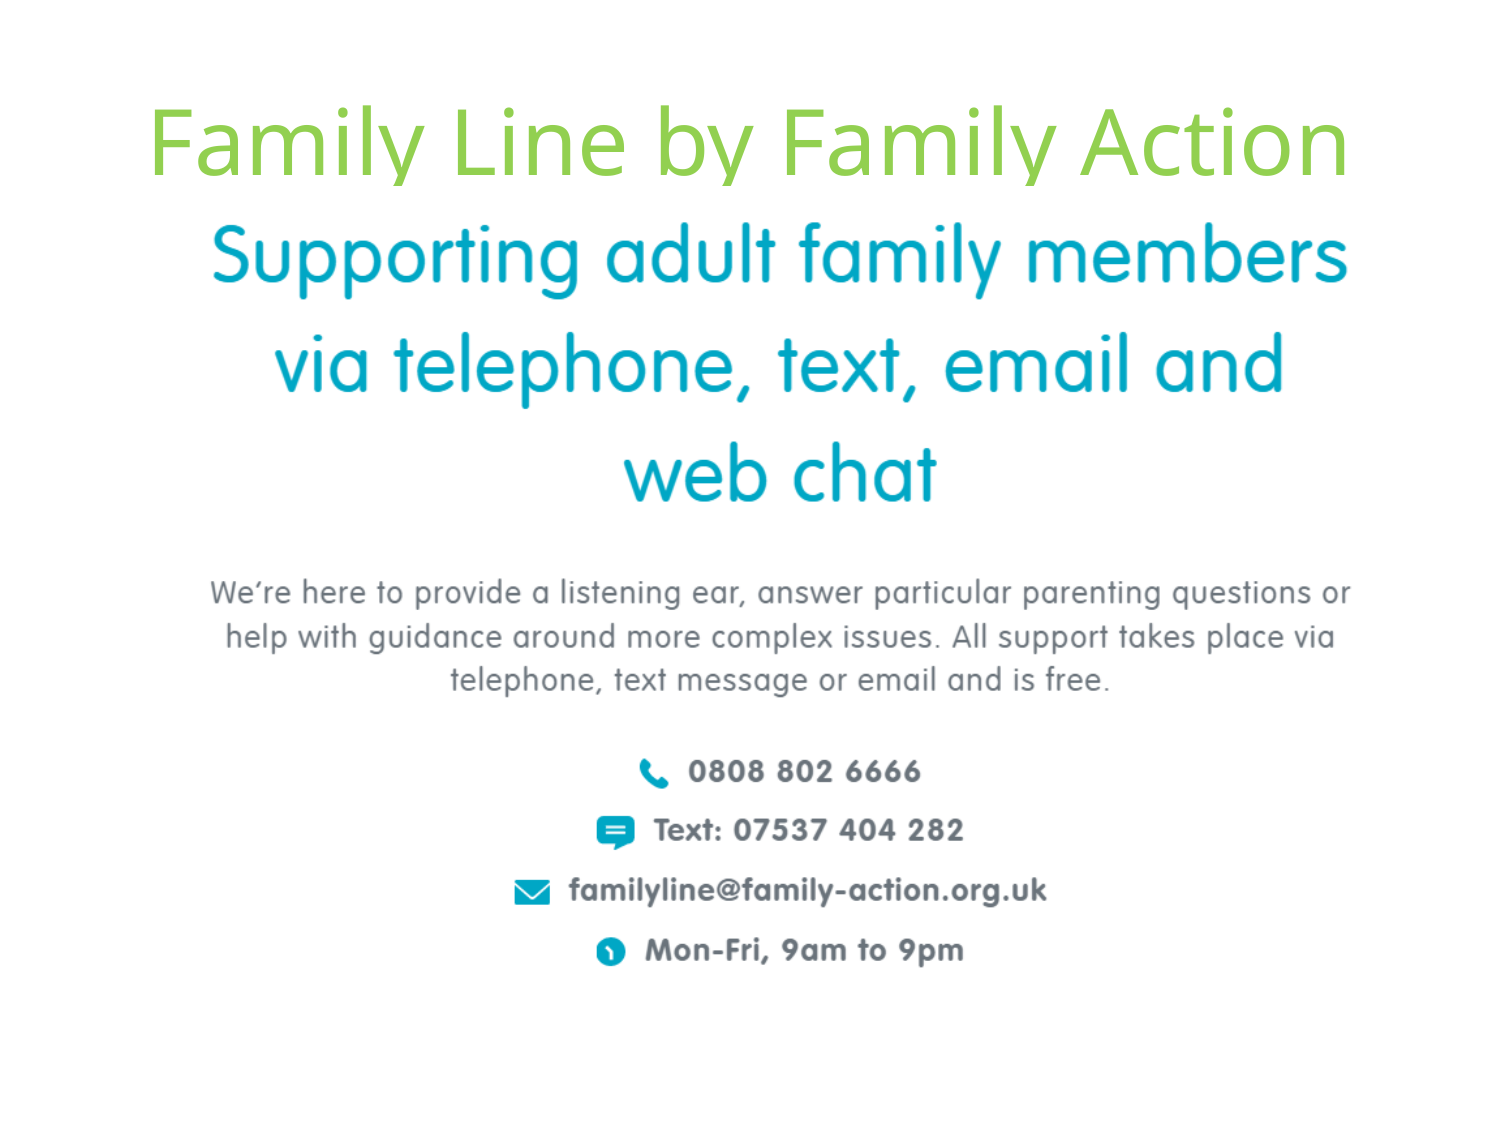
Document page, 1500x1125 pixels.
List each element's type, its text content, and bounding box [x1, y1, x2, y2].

picture [162, 186, 1440, 1004]
title Family Line by Family Action [75, 45, 1425, 233]
